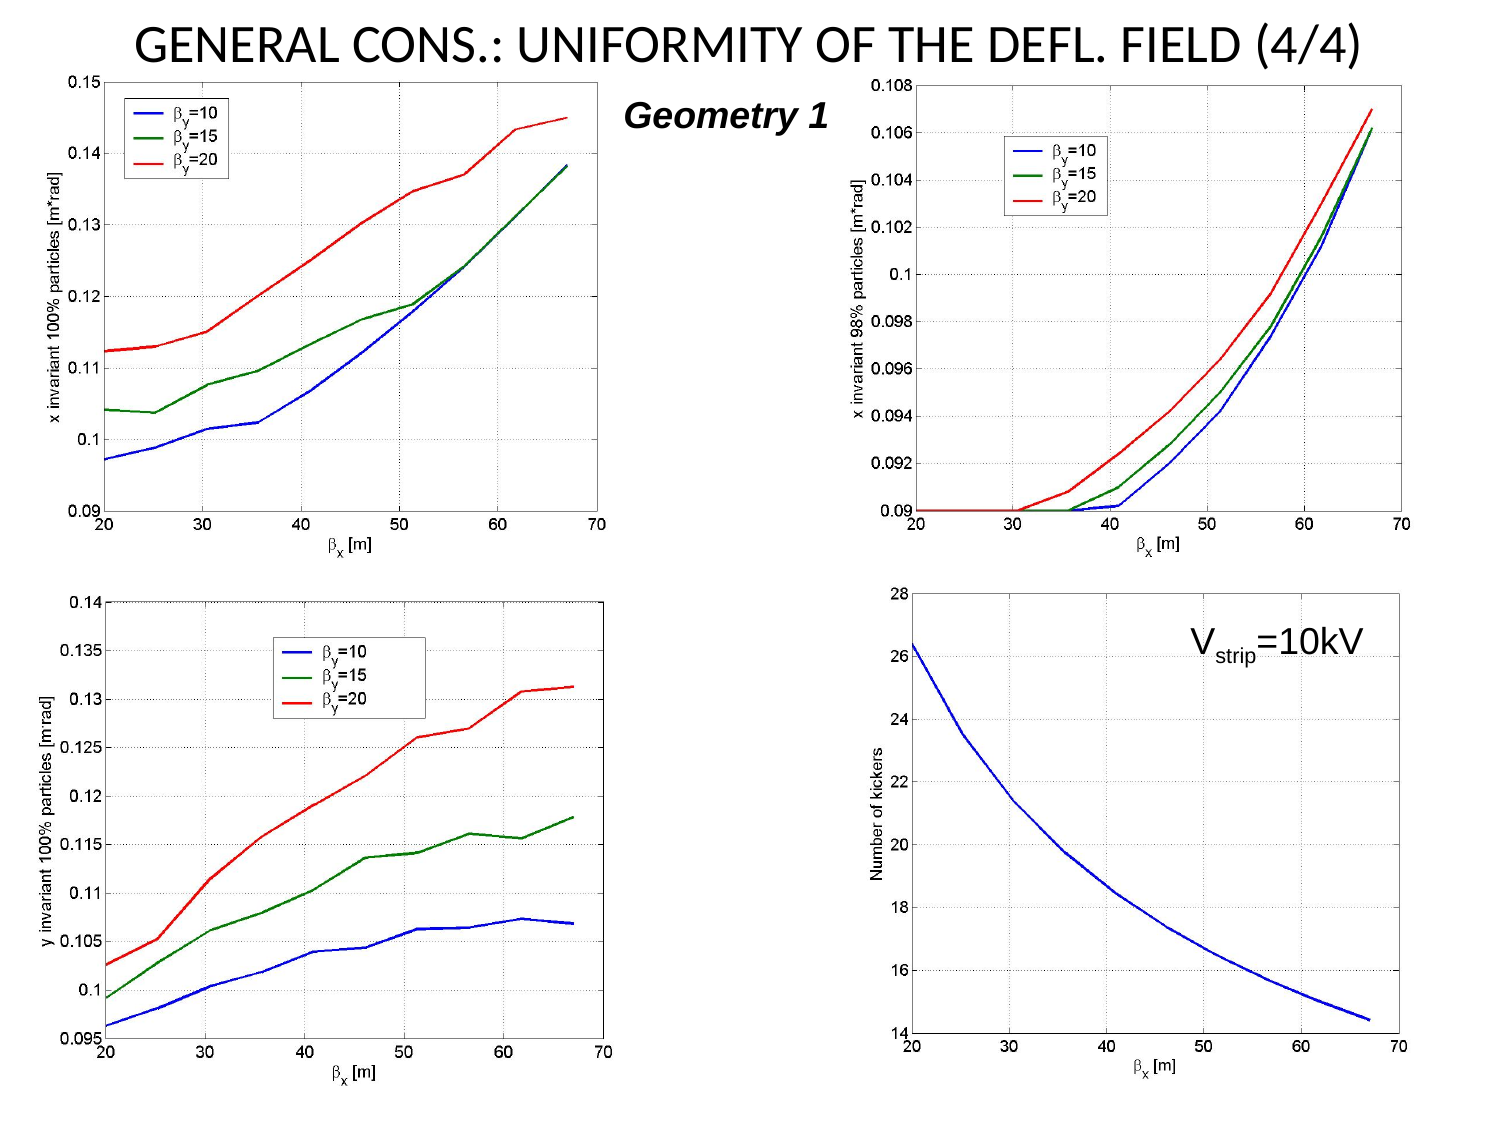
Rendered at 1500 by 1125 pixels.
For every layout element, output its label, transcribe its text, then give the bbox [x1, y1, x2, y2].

picture [844, 66, 1418, 562]
picture [41, 69, 609, 565]
text_box GENERAL CONS.: UNIFORMITY OF THE DEFL. FIELD (4/4) [0, 1, 1500, 82]
picture [29, 590, 621, 1086]
picture [861, 579, 1412, 1083]
text_box Geometry 1 [613, 84, 839, 144]
